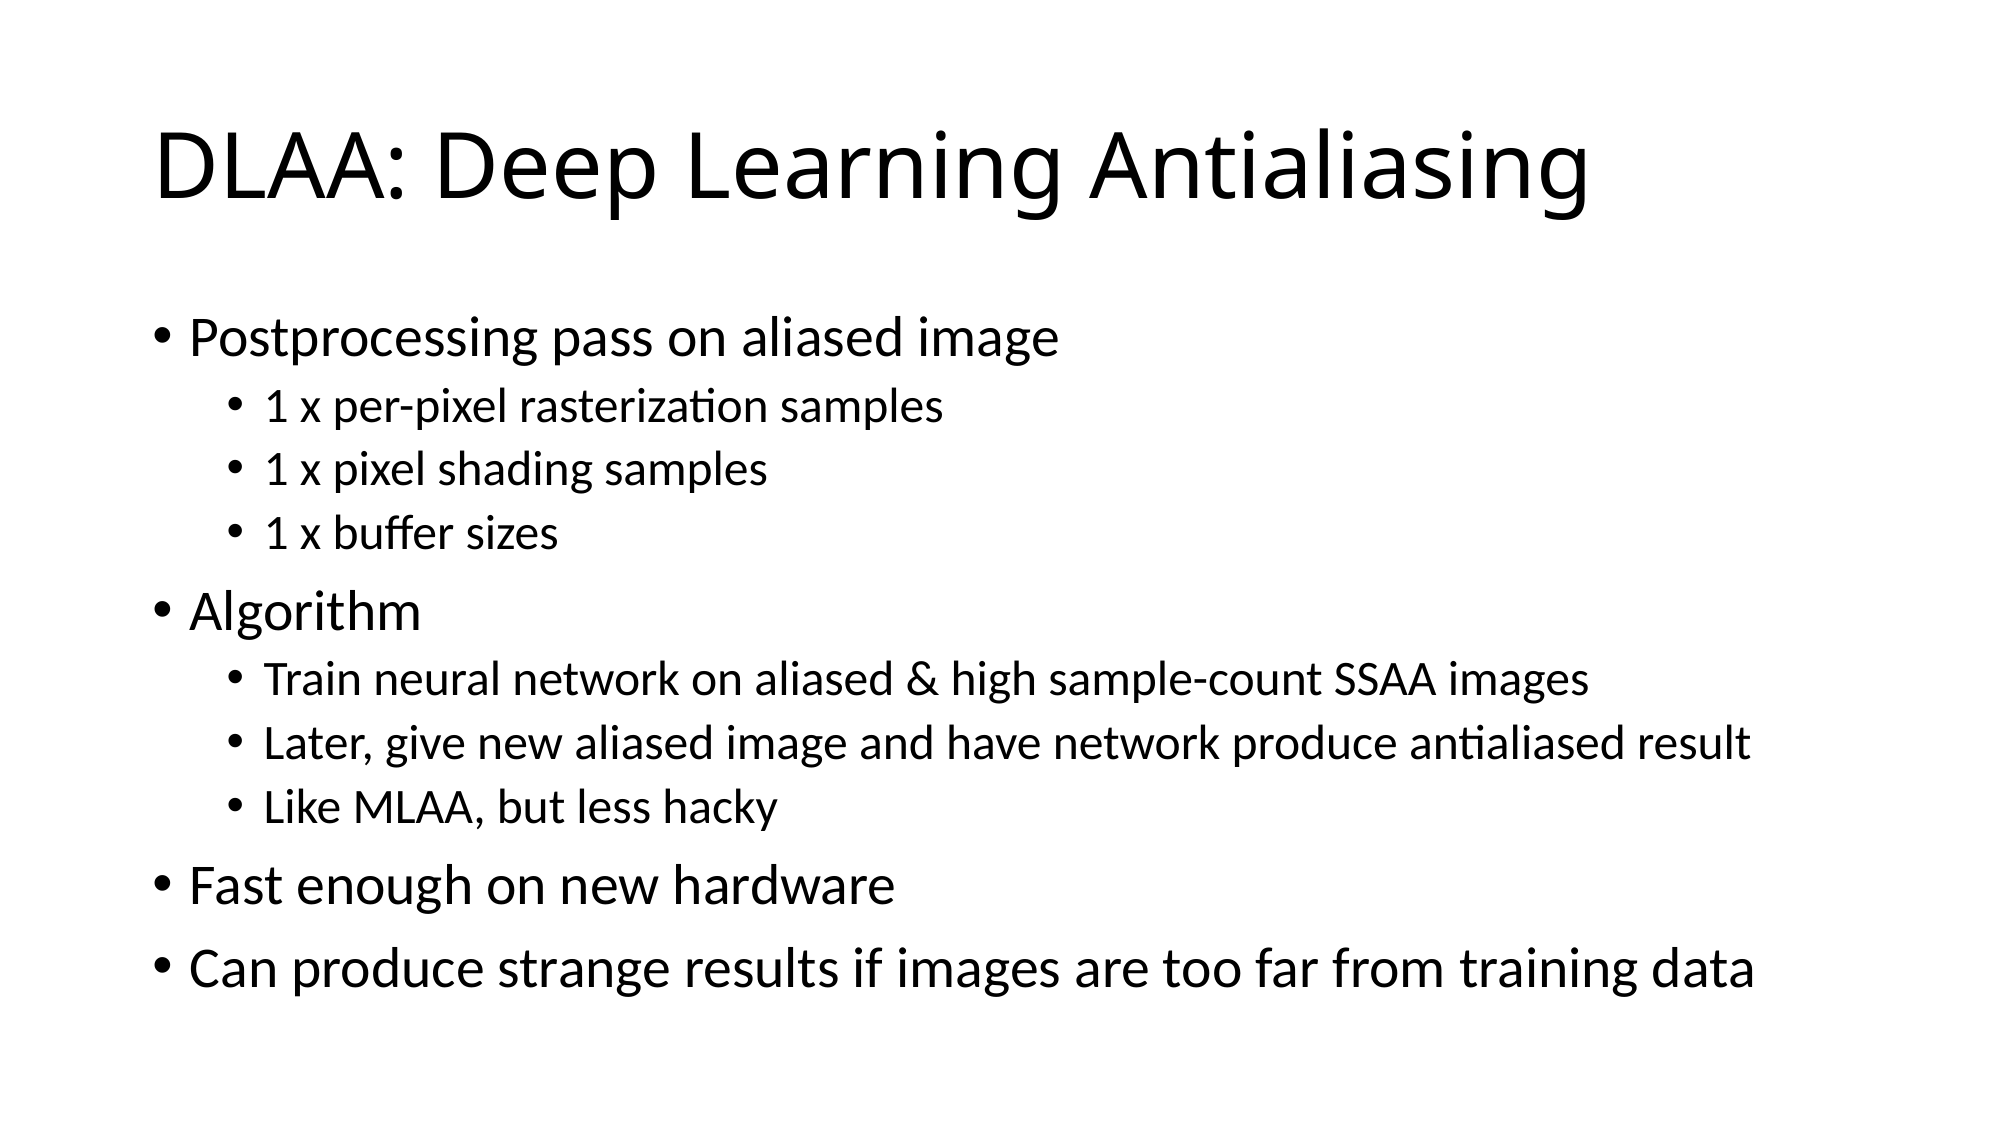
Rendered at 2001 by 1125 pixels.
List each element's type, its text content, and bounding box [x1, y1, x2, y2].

list Postprocessing pass on aliased image 1 x per-pixel rasterization samples 1 x pixel shading samples 1 x buffer sizes Algorithm Train neural network on aliased & high sample-count SSAA images Later, give new aliased image and have network produce antialiased result Like MLAA, but less hacky Fast enough on new hardware Can produce strange results if images are too far from training data [137, 299, 1863, 1014]
title DLAA: Deep Learning Antialiasing [137, 59, 1863, 278]
